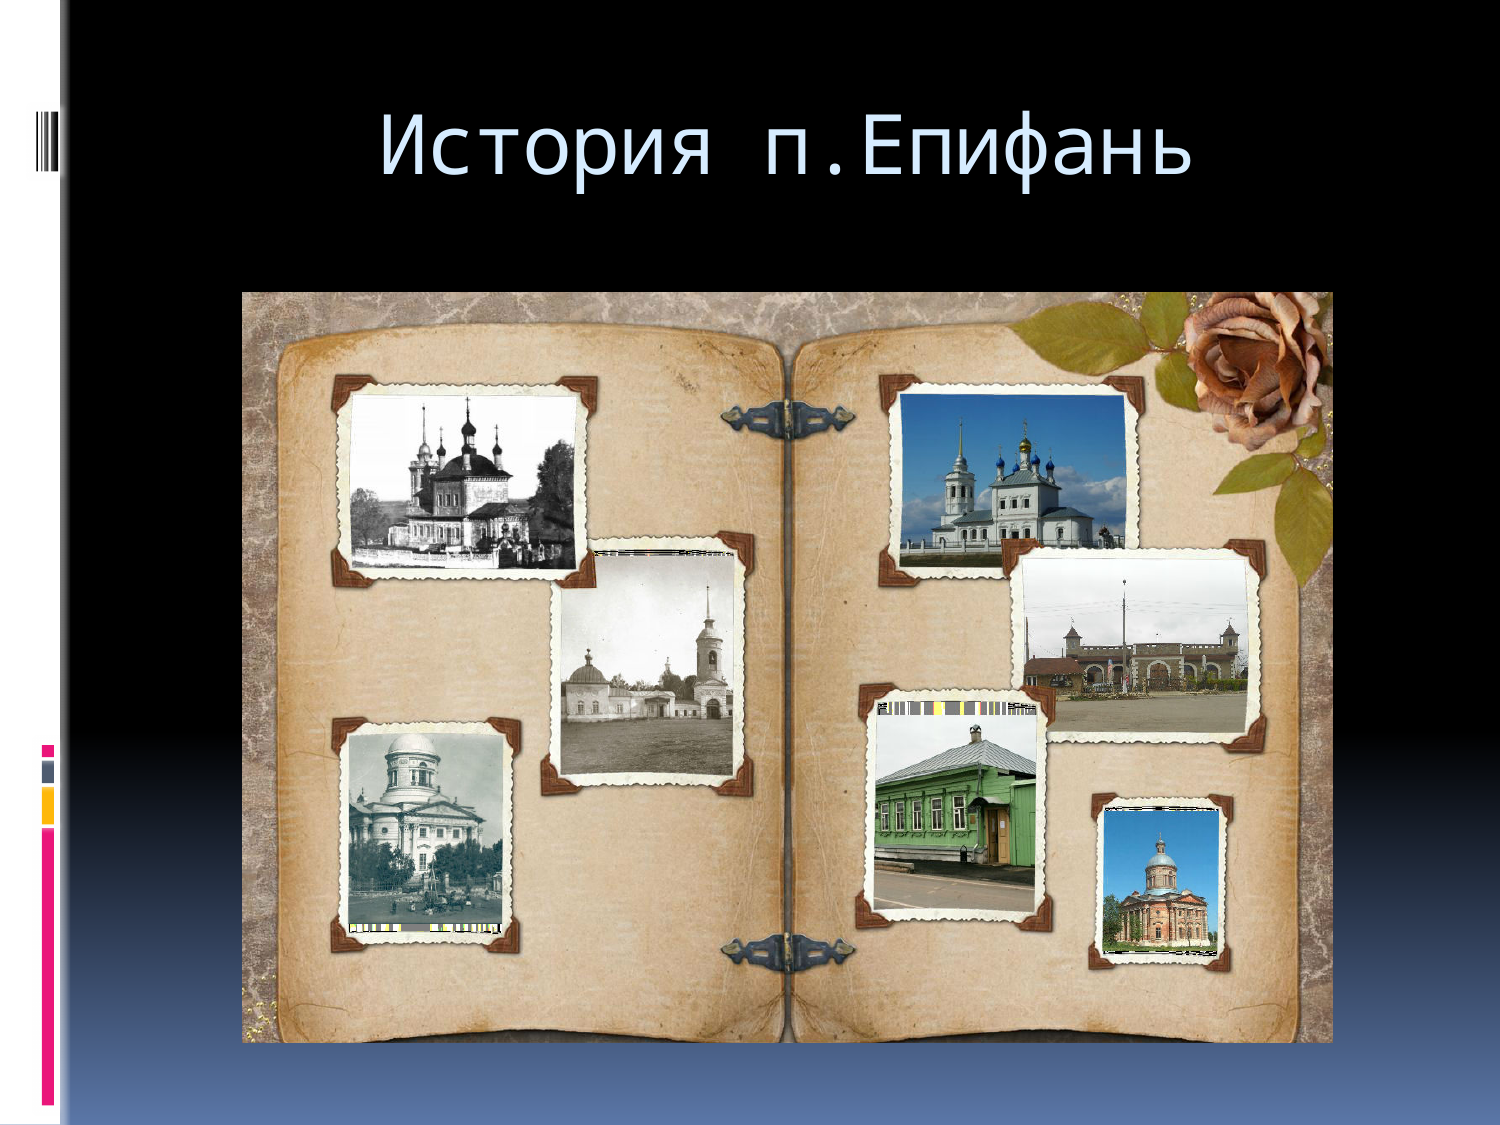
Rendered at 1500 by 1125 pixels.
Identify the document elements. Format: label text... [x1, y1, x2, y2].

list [241, 292, 1334, 1044]
title История п.Епифань [150, 83, 1425, 234]
